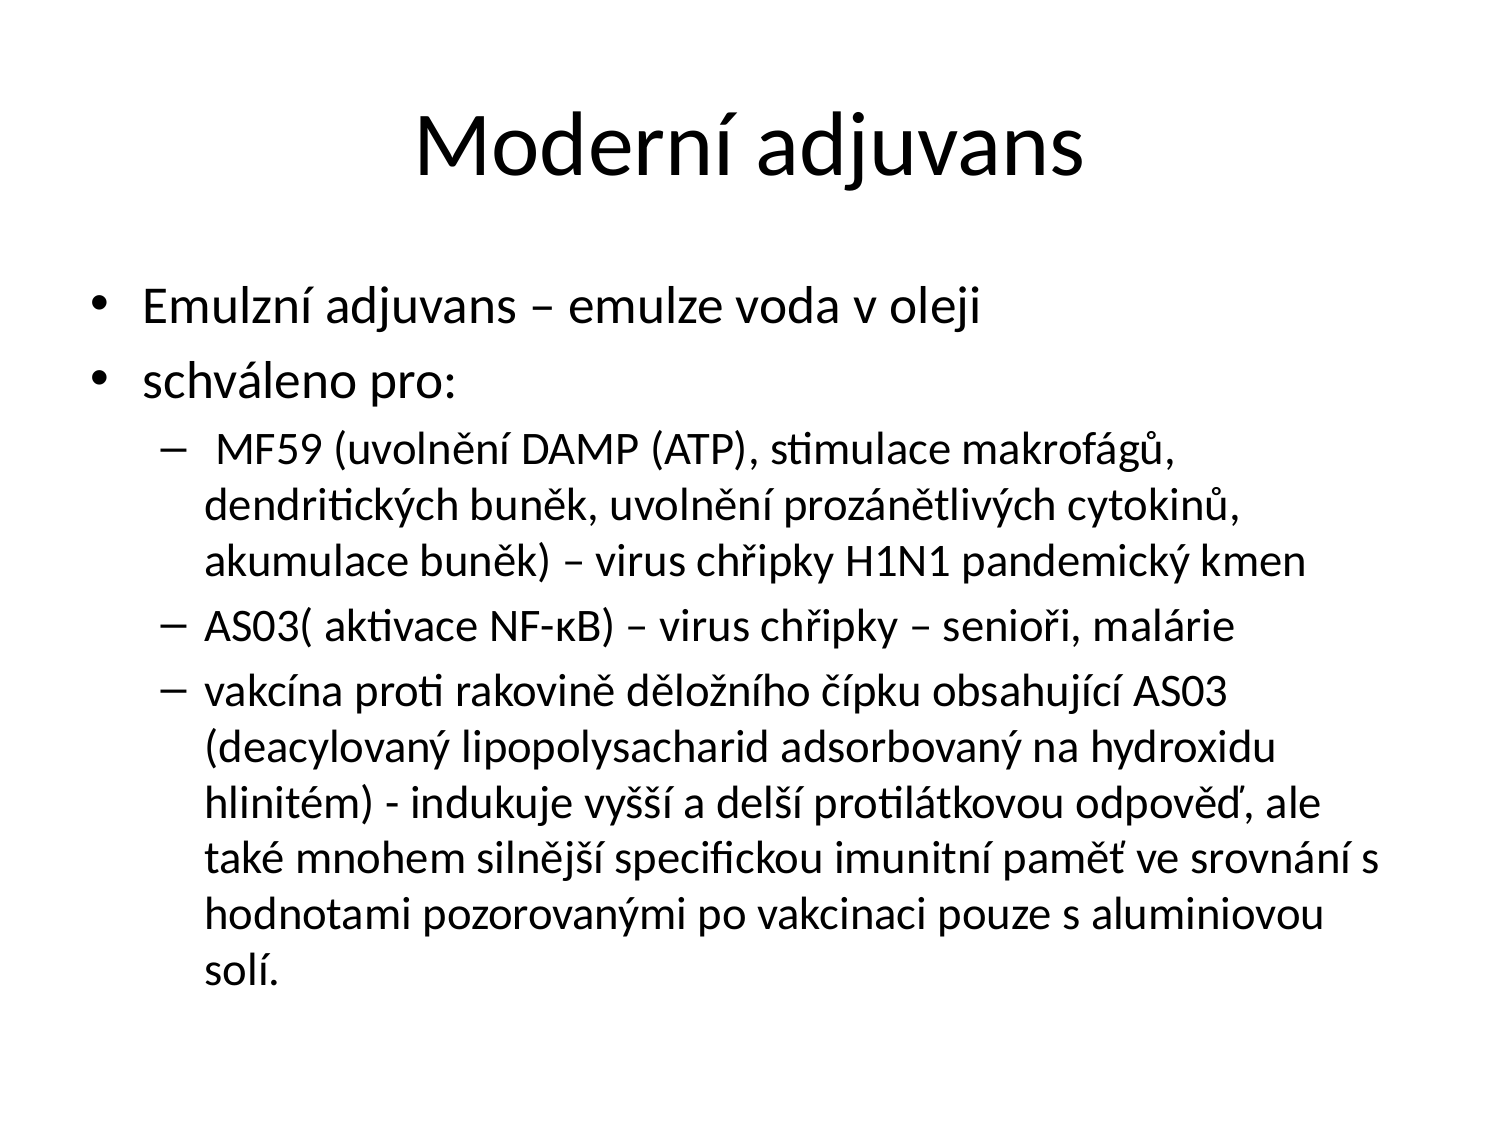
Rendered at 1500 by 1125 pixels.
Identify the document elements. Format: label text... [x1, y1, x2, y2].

list Emulzní adjuvans – emulze voda v oleji schváleno pro: MF59 (uvolnění DAMP (ATP), stimulace makrofágů, dendritických buněk, uvolnění prozánětlivých cytokinů, akumulace buněk) – virus chřipky H1N1 pandemický kmen AS03( aktivace NF-κB) – virus chřipky – senioři, malárie vakcína proti rakovině děložního čípku obsahující AS03 (deacylovaný lipopolysacharid adsorbovaný na hydroxidu hlinitém) - indukuje vyšší a delší protilátkovou odpověď, ale také mnohem silnější specifickou imunitní paměť ve srovnání s hodnotami pozorovanými po vakcinaci pouze s aluminiovou solí. [75, 262, 1425, 1005]
title Moderní adjuvans [75, 45, 1425, 233]
